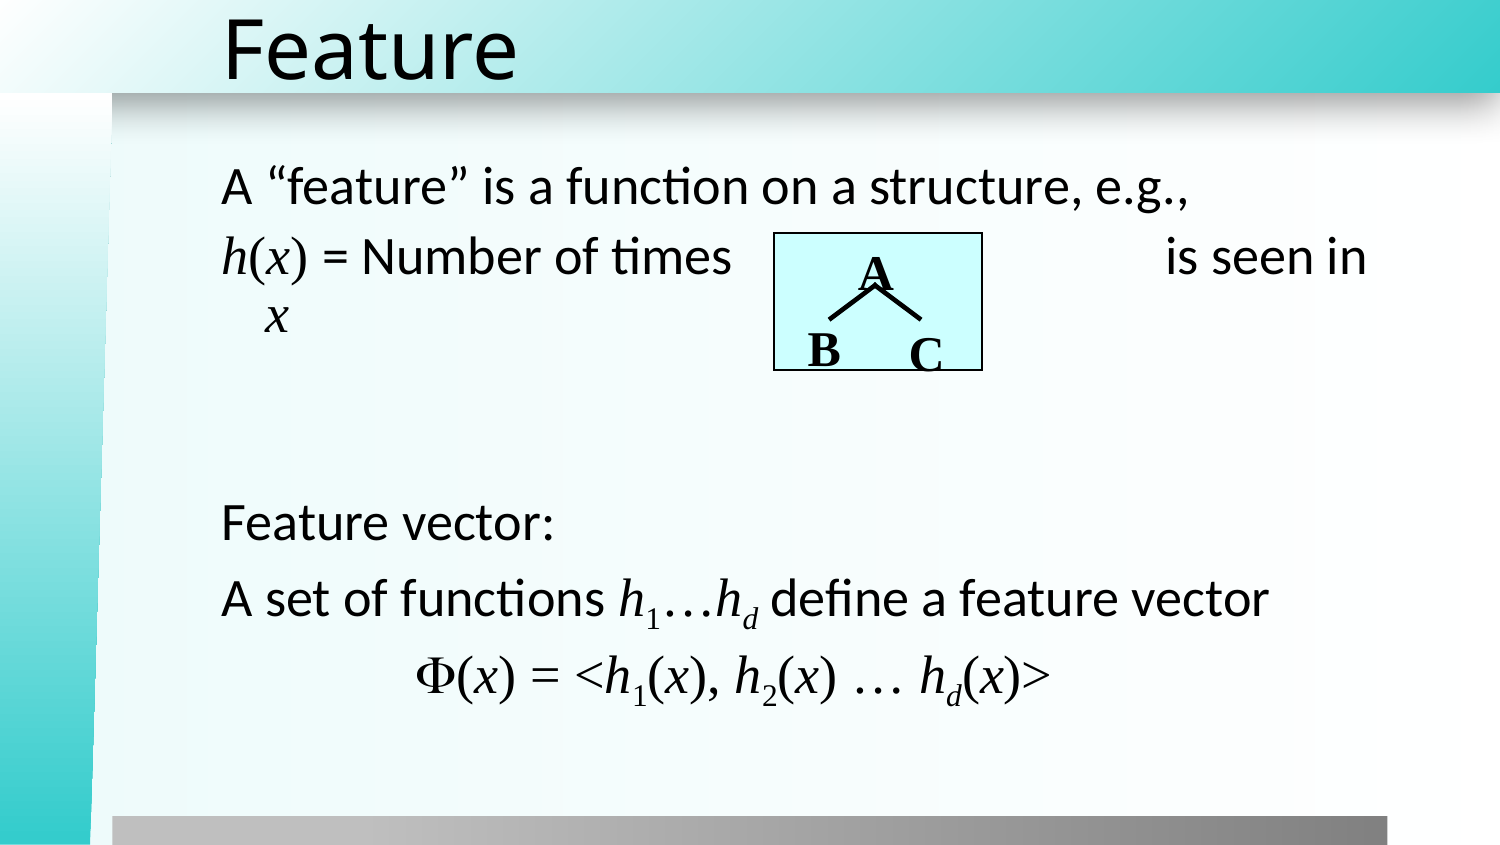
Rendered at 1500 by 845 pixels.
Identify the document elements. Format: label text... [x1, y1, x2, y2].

title Feature [206, 0, 1500, 94]
list A “feature” is a function on a structure, e.g., h(x) = Number of times is seen in x Feature vector: A set of functions h1…hd define a feature vector F(x) = <h1(x), h2(x) … hd(x)> [206, 150, 1388, 739]
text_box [773, 232, 982, 371]
